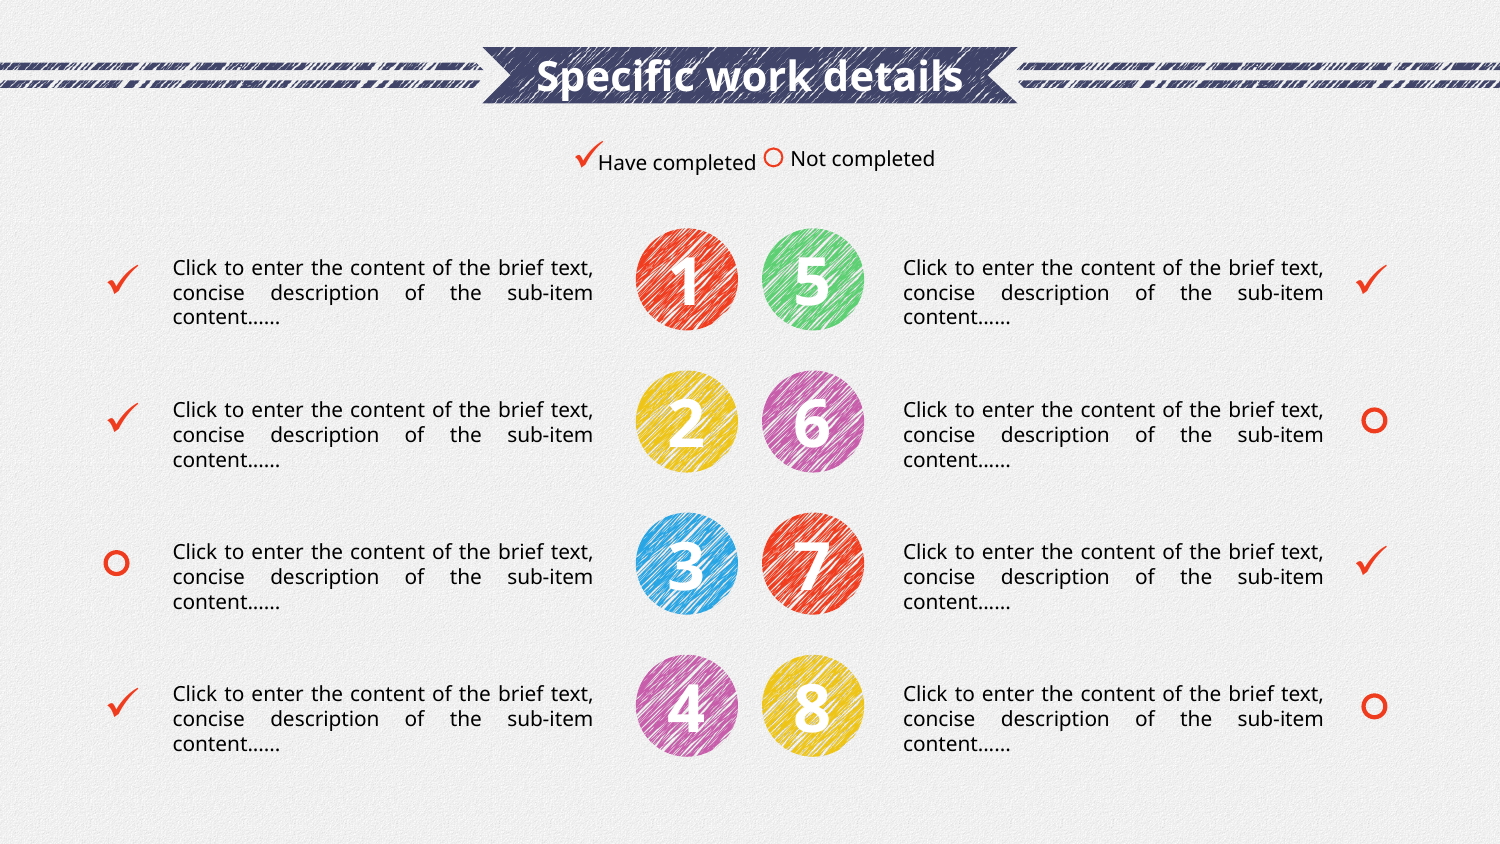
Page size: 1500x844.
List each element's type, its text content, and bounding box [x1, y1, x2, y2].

text_box [633, 652, 741, 759]
text_box Click to enter the content of the brief text, concise description of the sub-item content...... [903, 254, 1324, 330]
text_box [633, 368, 741, 475]
text_box 4 [664, 665, 710, 746]
title Specific work details [466, 52, 1034, 98]
text_box 5 [790, 238, 836, 320]
text_box 7 [790, 523, 836, 604]
text_box 6 [790, 381, 836, 462]
text_box 3 [664, 523, 710, 604]
text_box [1361, 407, 1388, 434]
text_box [1352, 542, 1390, 653]
text_box Click to enter the content of the brief text, concise description of the sub-item content...... [172, 538, 594, 614]
text_box [571, 138, 618, 239]
text_box [759, 226, 867, 333]
text_box Click to enter the content of the brief text, concise description of the sub-item content...... [903, 396, 1324, 472]
text_box [103, 400, 142, 511]
text_box [766, 146, 785, 168]
text_box [759, 510, 867, 617]
text_box 1 [664, 238, 710, 320]
text_box [759, 652, 867, 759]
text_box [103, 685, 142, 796]
text_box Click to enter the content of the brief text, concise description of the sub-item content...... [172, 680, 594, 756]
text_box 8 [790, 665, 836, 746]
text_box 2 [664, 381, 710, 462]
picture [0, 0, 1500, 844]
text_box Not completed [790, 146, 987, 172]
text_box [759, 368, 867, 475]
text_box Have completed [597, 149, 776, 175]
text_box Click to enter the content of the brief text, concise description of the sub-item content...... [903, 538, 1324, 614]
text_box [103, 261, 142, 372]
text_box Click to enter the content of the brief text, concise description of the sub-item content...... [903, 680, 1324, 756]
text_box Click to enter the content of the brief text, concise description of the sub-item content...... [172, 396, 594, 472]
text_box [1361, 693, 1388, 720]
text_box [1352, 261, 1390, 372]
text_box [103, 550, 130, 577]
text_box [633, 226, 741, 333]
text_box [633, 510, 741, 617]
text_box Click to enter the content of the brief text, concise description of the sub-item content...... [172, 254, 594, 330]
